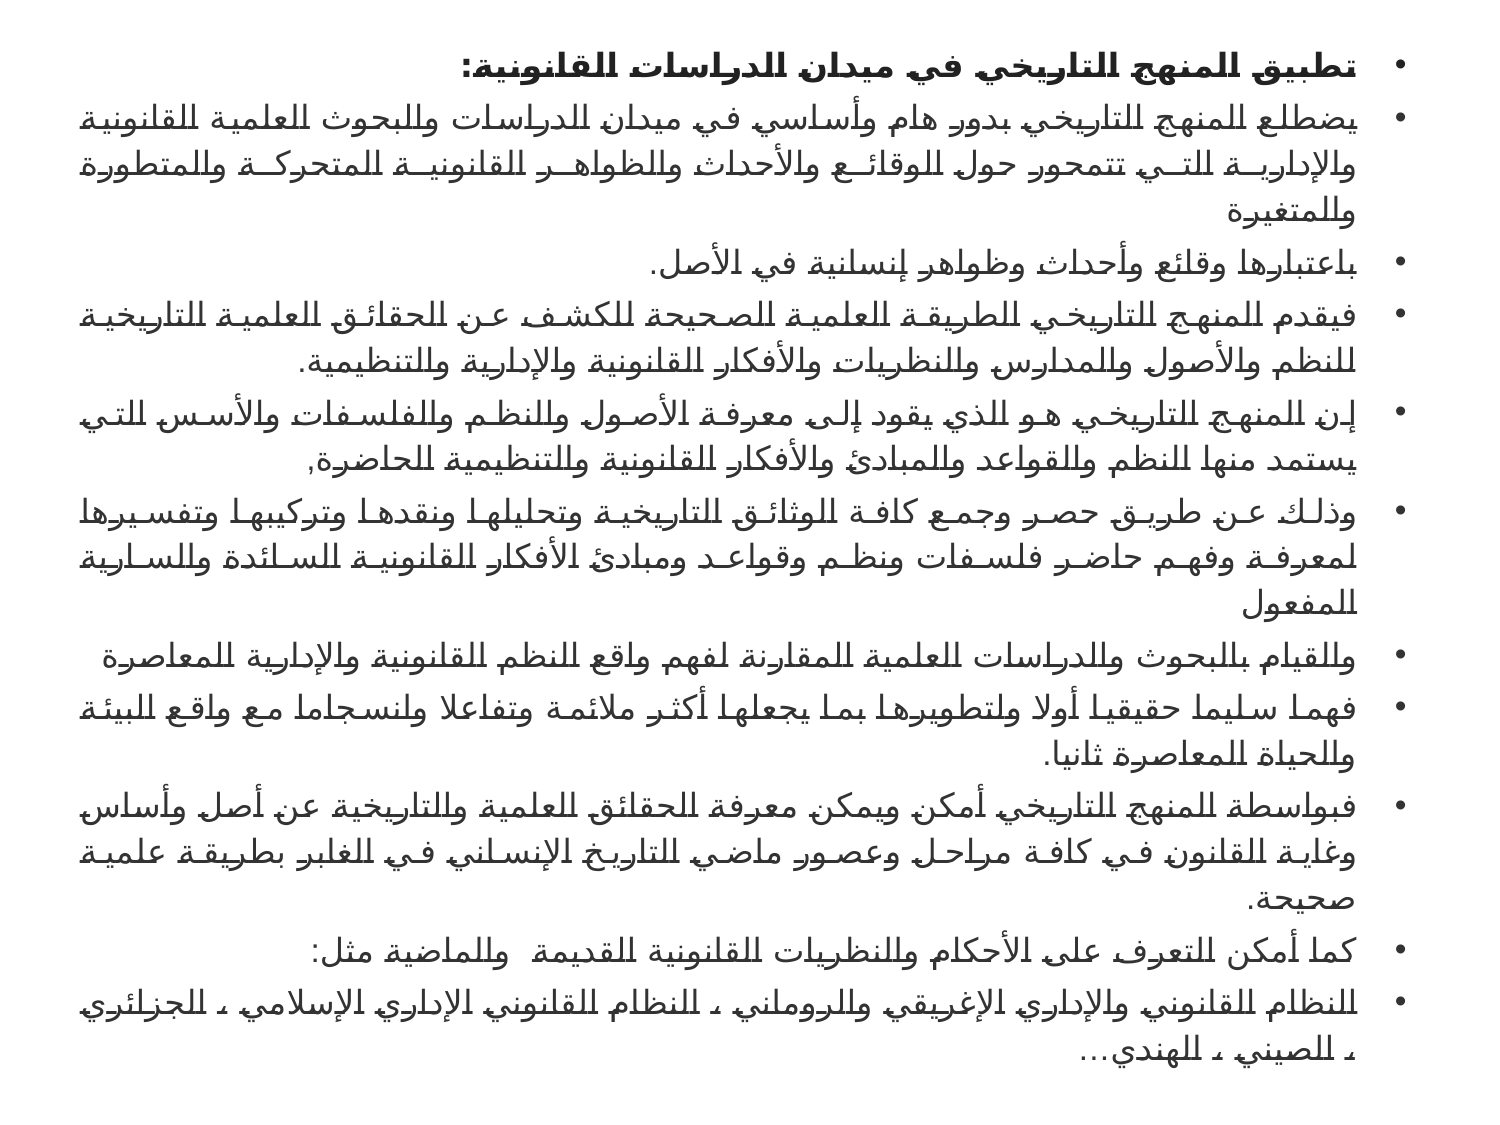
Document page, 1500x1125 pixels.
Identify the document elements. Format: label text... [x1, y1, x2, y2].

list تطبيق المنهج التاريخي في ميدان الدراسات القانونية: يضطلع المنهج التاريخي بدور هام وأساسي في ميدان الدراسات والبحوث العلمية القانونية والإدارية التي تتمحور حول الوقائع والأحداث والظواهر القانونية المتحركة والمتطورة والمتغيرة باعتبارها وقائع وأحداث وظواهر إنسانية في الأصل. فيقدم المنهج التاريخي الطريقة العلمية الصحيحة للكشف عن الحقائق العلمية التاريخية للنظم والأصول والمدارس والنظريات والأفكار القانونية والإدارية والتنظيمية. إن المنهج التاريخي هو الذي يقود إلى معرفة الأصول والنظم والفلسفات والأسس التي يستمد منها النظم والقواعد والمبادئ والأفكار القانونية والتنظيمية الحاضرة, وذلك عن طريق حصر وجمع كافة الوثائق التاريخية وتحليلها ونقدها وتركيبها وتفسيرها لمعرفة وفهم حاضر فلسفات ونظم وقواعد ومبادئ الأفكار القانونية السائدة والسارية المفعول والقيام بالبحوث والدراسات العلمية المقارنة لفهم واقع النظم القانونية والإدارية المعاصرة فهما سليما حقيقيا أولا ولتطويرها بما يجعلها أكثر ملائمة وتفاعلا وانسجاما مع واقع البيئة والحياة المعاصرة ثانيا. فبواسطة المنهج التاريخي أمكن ويمكن معرفة الحقائق العلمية والتاريخية عن أصل وأساس وغاية القانون في كافة مراحل وعصور ماضي التاريخ الإنساني في الغابر بطريقة علمية صحيحة. كما أمكن التعرف على الأحكام والنظريات القانونية القديمة والماضية مثل: النظام القانوني والإداري الإغريقي والروماني ، النظام القانوني الإداري الإسلامي ، الجزائري ، الصيني ، الهندي… [64, 30, 1415, 1094]
